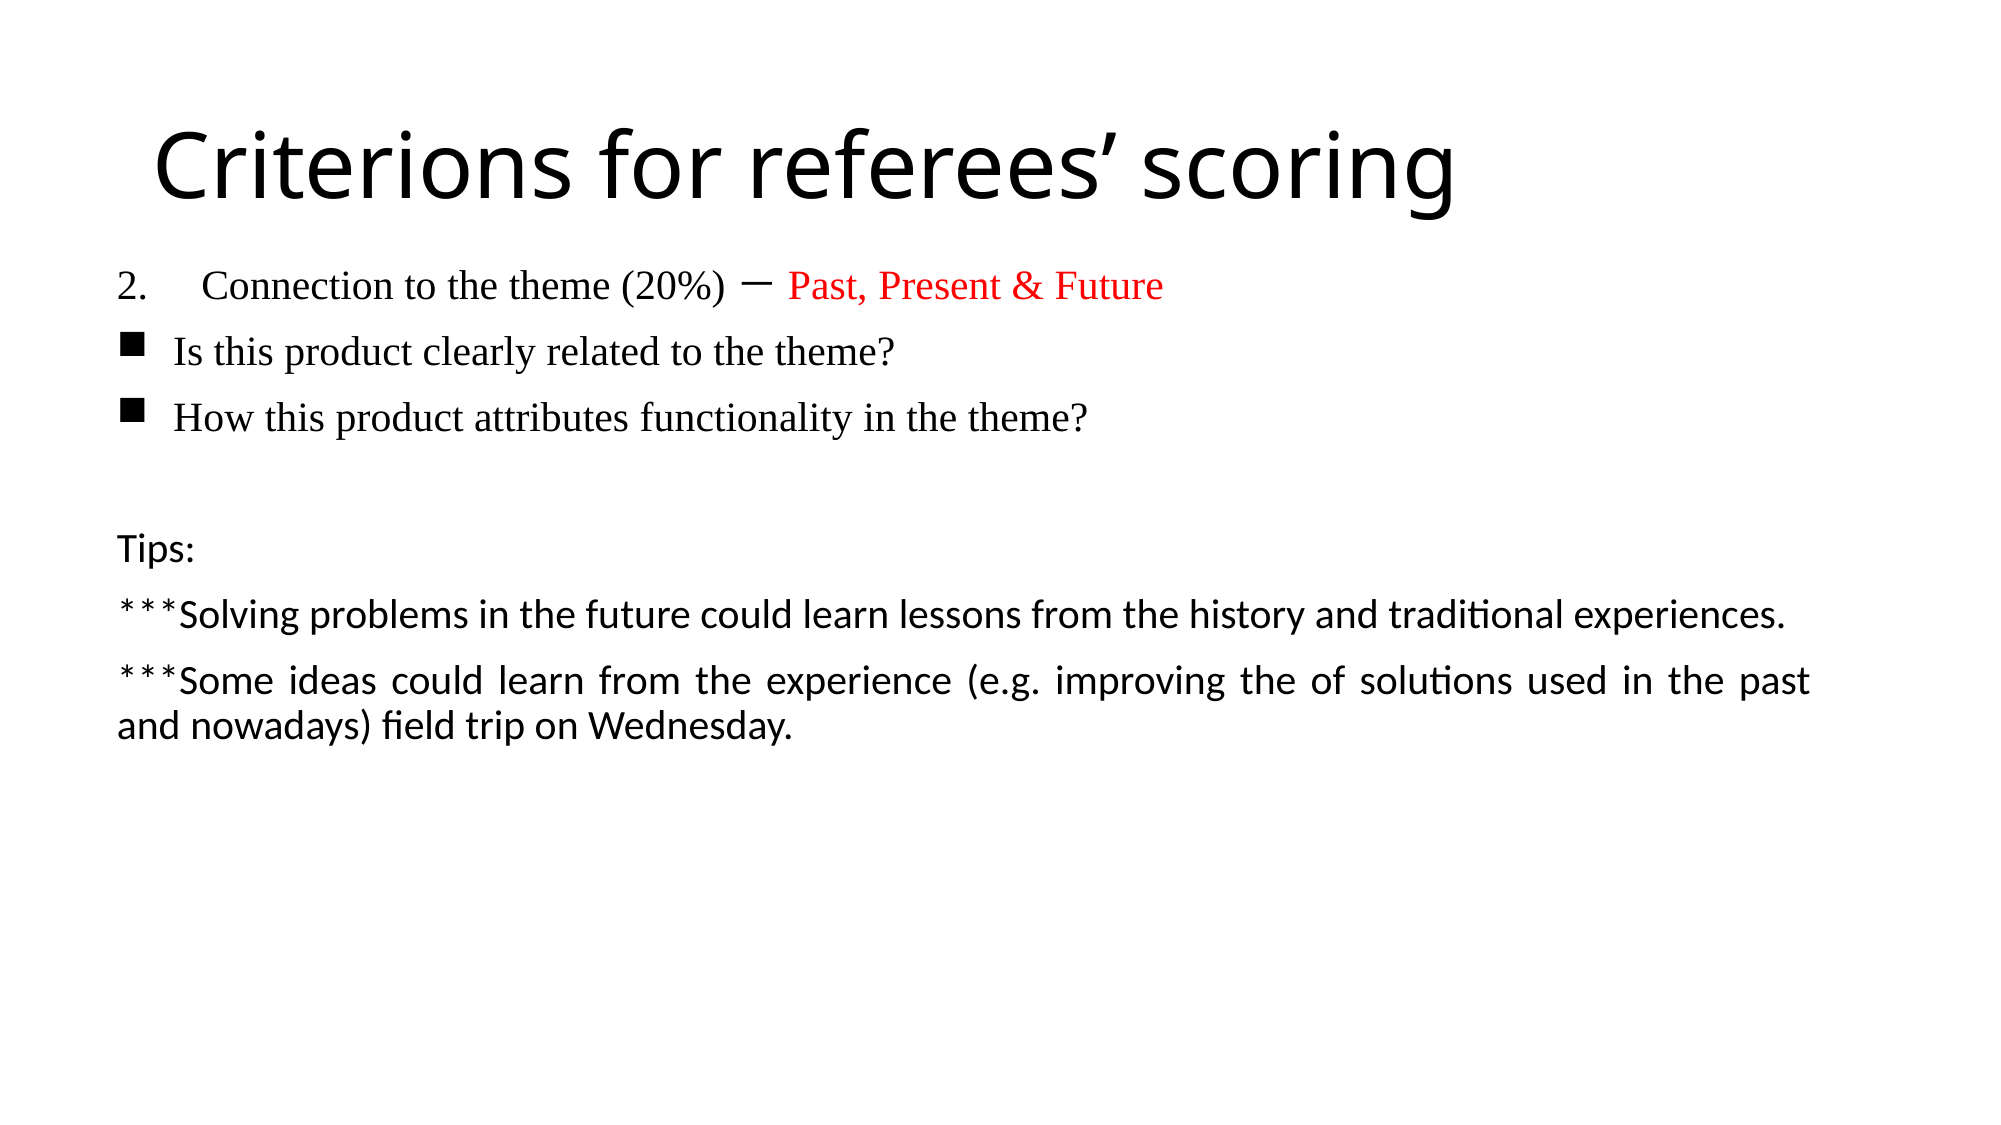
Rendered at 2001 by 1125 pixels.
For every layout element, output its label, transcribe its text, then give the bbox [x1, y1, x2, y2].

list Connection to the theme (20%)－Past, Present & Future Is this product clearly related to the theme? How this product attributes functionality in the theme? Tips: ***Solving problems in the future could learn lessons from the history and traditional experiences. ***Some ideas could learn from the experience (e.g. improving the of solutions used in the past and nowadays) field trip on Wednesday. [101, 255, 1827, 970]
title Criterions for referees’ scoring [137, 59, 1863, 278]
